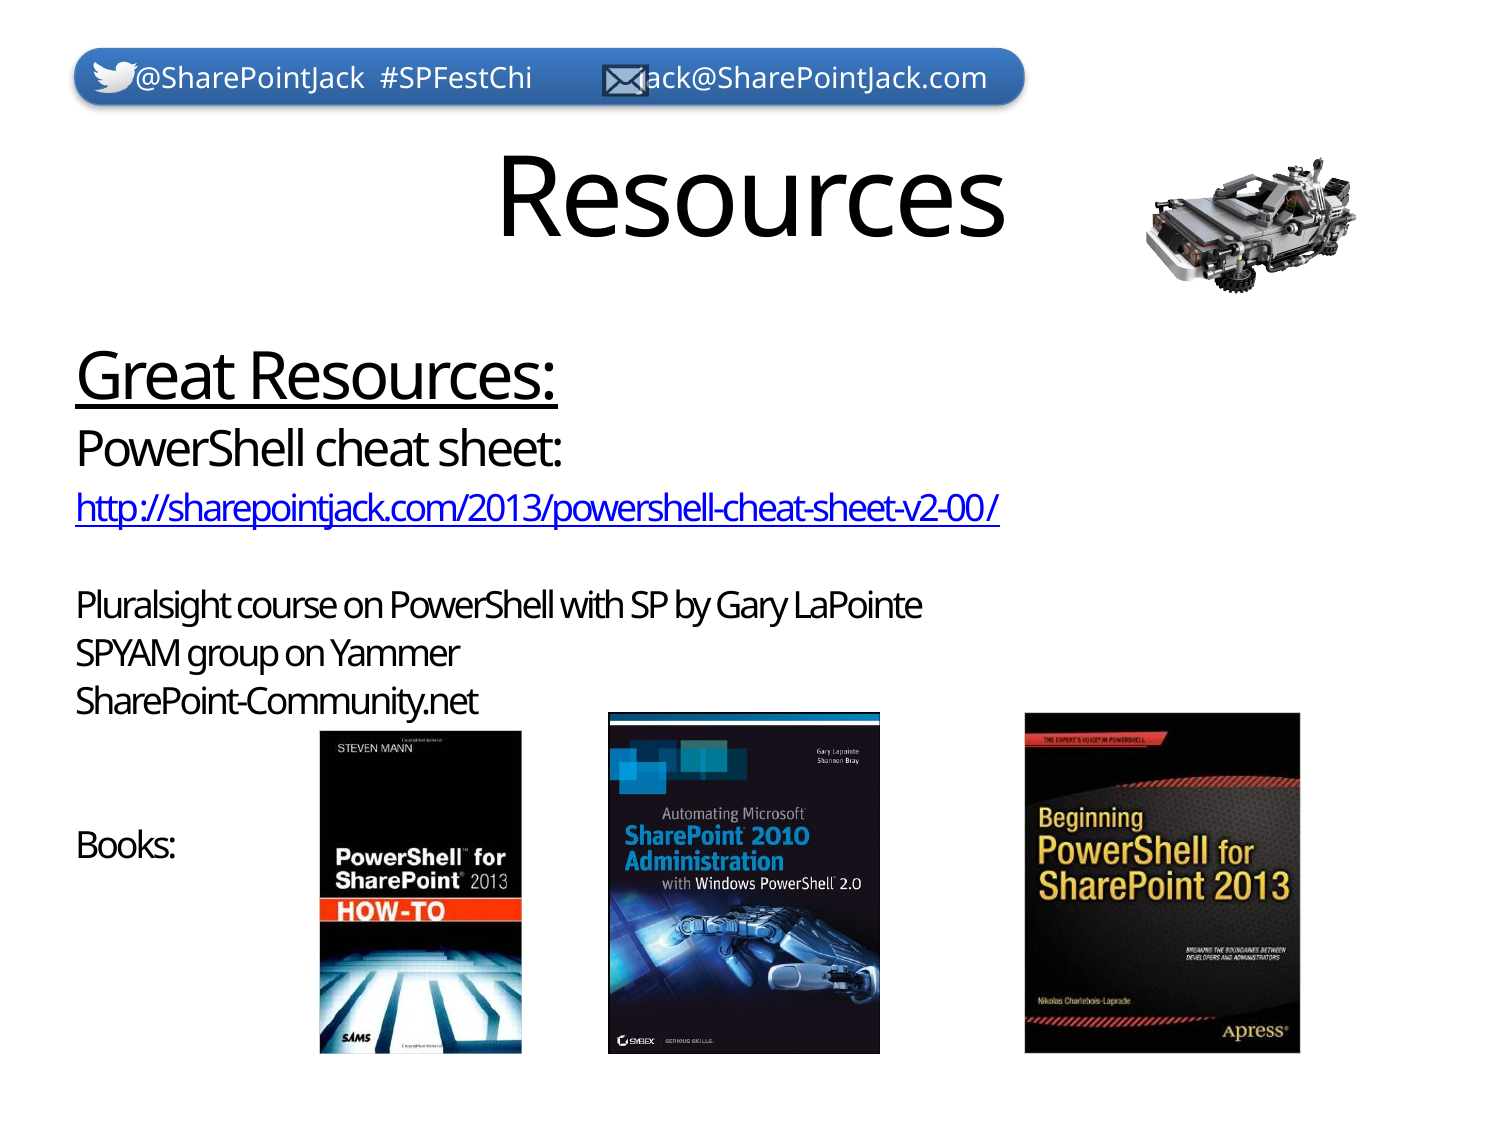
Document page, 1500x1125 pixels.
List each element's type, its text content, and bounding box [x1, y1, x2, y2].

list Great Resources: PowerShell cheat sheet: http://sharepointjack.com/2013/powershell-cheat-sheet-v2-00/ Pluralsight course on PowerShell with SP by Gary LaPointe SPYAM group on Yammer SharePoint-Community.net Books: [75, 341, 1425, 1125]
title Resources [65, 123, 1438, 275]
picture [319, 730, 522, 1055]
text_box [74, 48, 1025, 106]
picture [608, 711, 880, 1055]
picture [1138, 147, 1358, 311]
picture [1023, 711, 1302, 1055]
